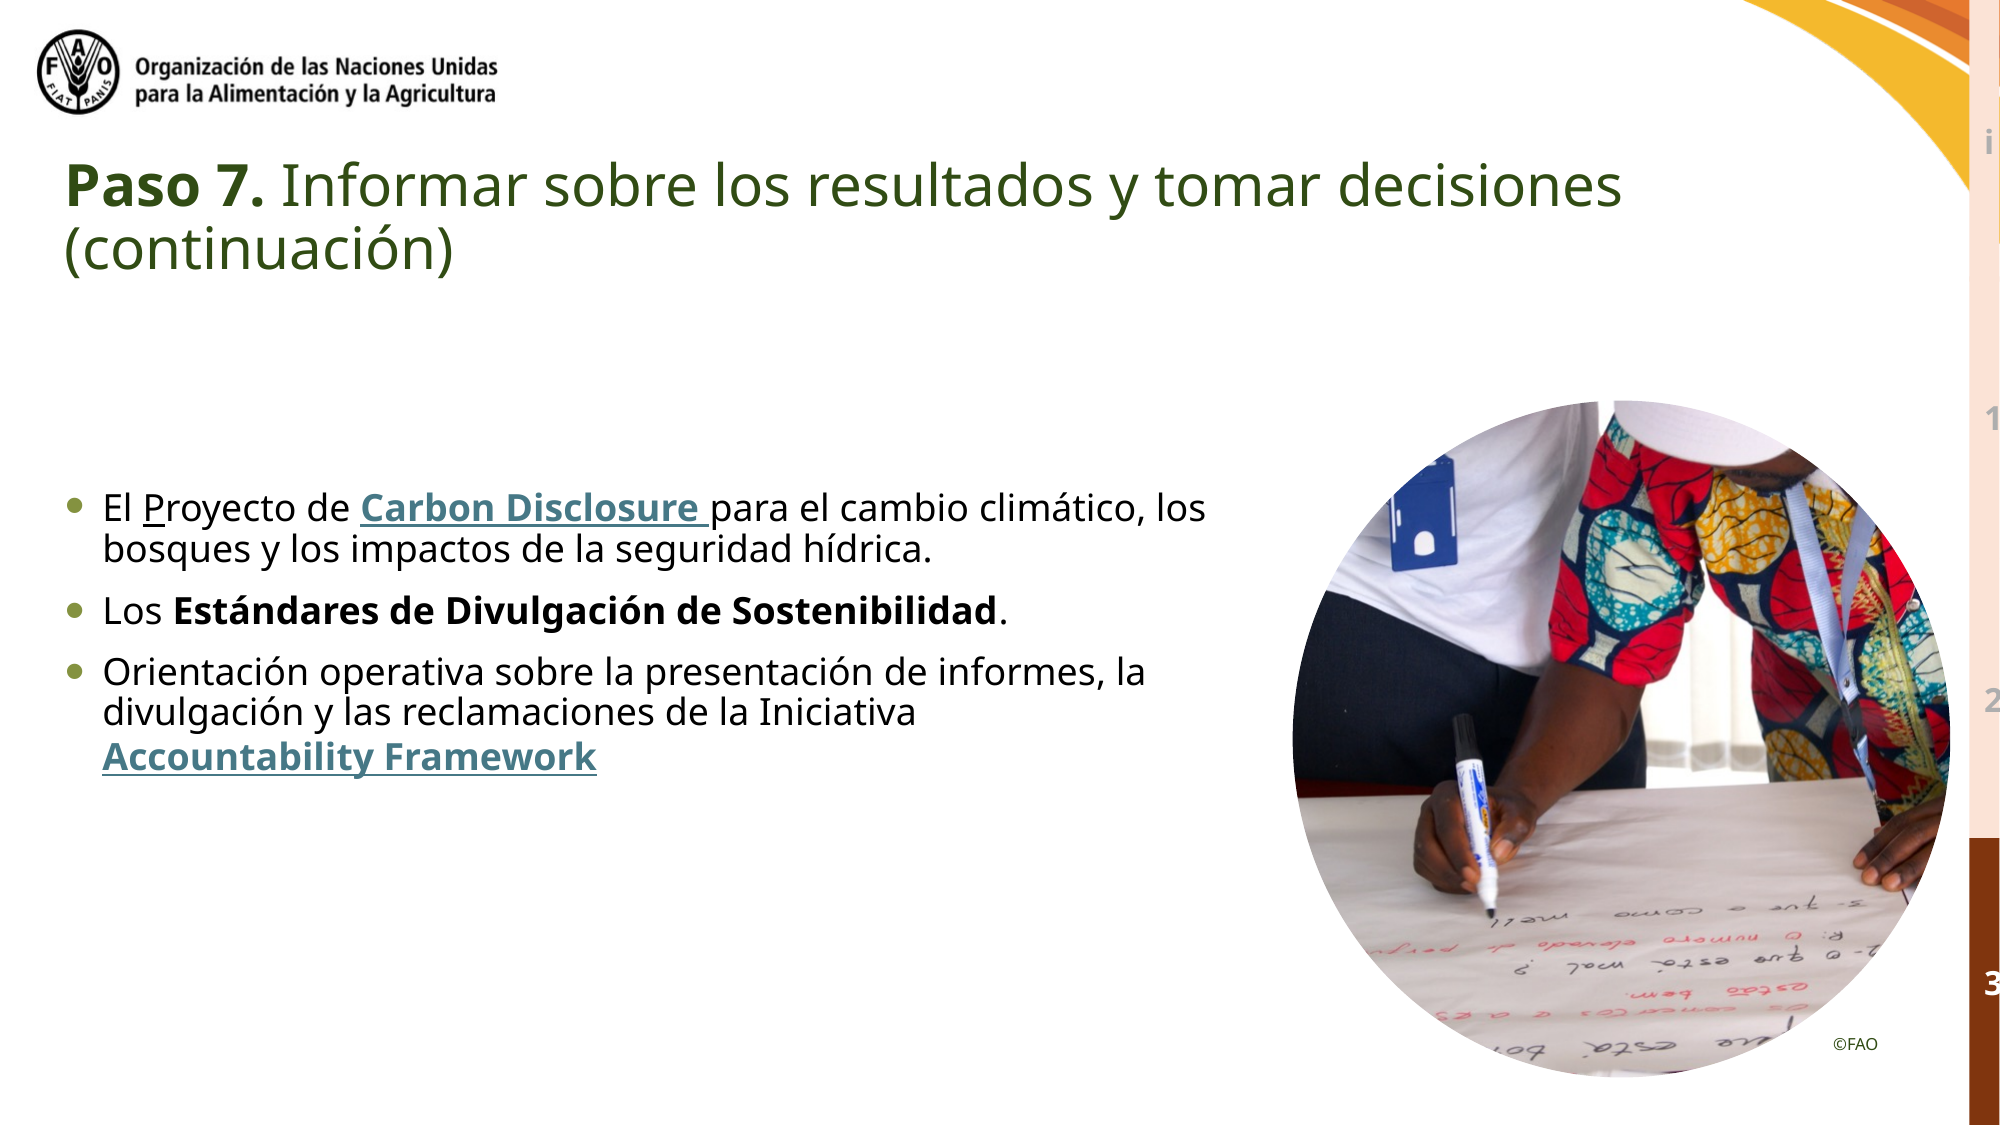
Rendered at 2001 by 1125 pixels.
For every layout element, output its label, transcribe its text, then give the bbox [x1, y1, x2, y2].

text_box El Proyecto de Carbon Disclosure para el cambio climático, los bosques y los impactos de la seguridad hídrica. Los Estándares de Divulgación de Sostenibilidad. Orientación operativa sobre la presentación de informes, la divulgación y las reclamaciones de la Iniciativa Accountability Framework [49, 477, 1262, 1088]
picture [1292, 400, 1951, 1078]
title Paso 7. Informar sobre los resultados y tomar decisiones (continuación) [49, 165, 1775, 273]
picture [1, 0, 531, 151]
picture [1737, 0, 1968, 261]
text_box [1968, 0, 2000, 1125]
